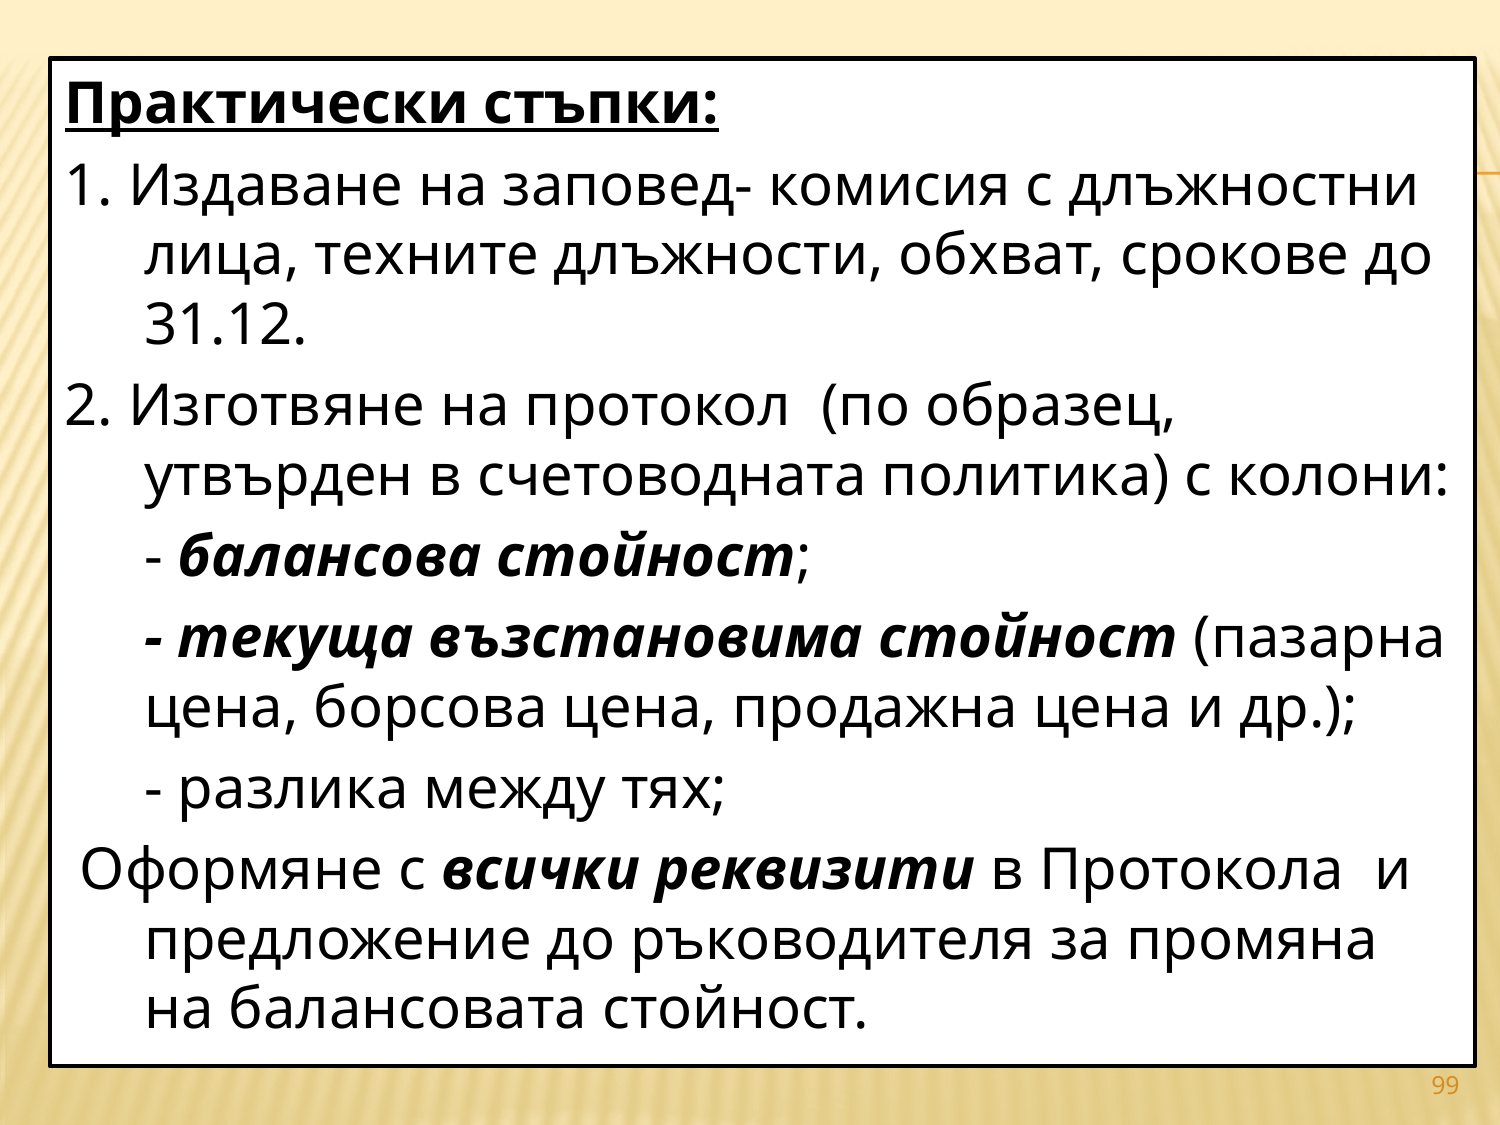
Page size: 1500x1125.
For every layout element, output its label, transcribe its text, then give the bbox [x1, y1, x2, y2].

slide_number 99 [1350, 1061, 1475, 1103]
list Практически стъпки: 1. Издаване на заповед- комисия с длъжностни лица, техните длъжности, обхват, срокове до 31.12. 2. Изготвяне на протокол (по образец, утвърден в счетоводната политика) с колони: - балансова стойност; - текуща възстановима стойност (пазарна цена, борсова цена, продажна цена и др.); - разлика между тях; Оформяне с всички реквизити в Протокола и предложение до ръководителя за промяна на балансовата стойност. [48, 56, 1477, 1068]
